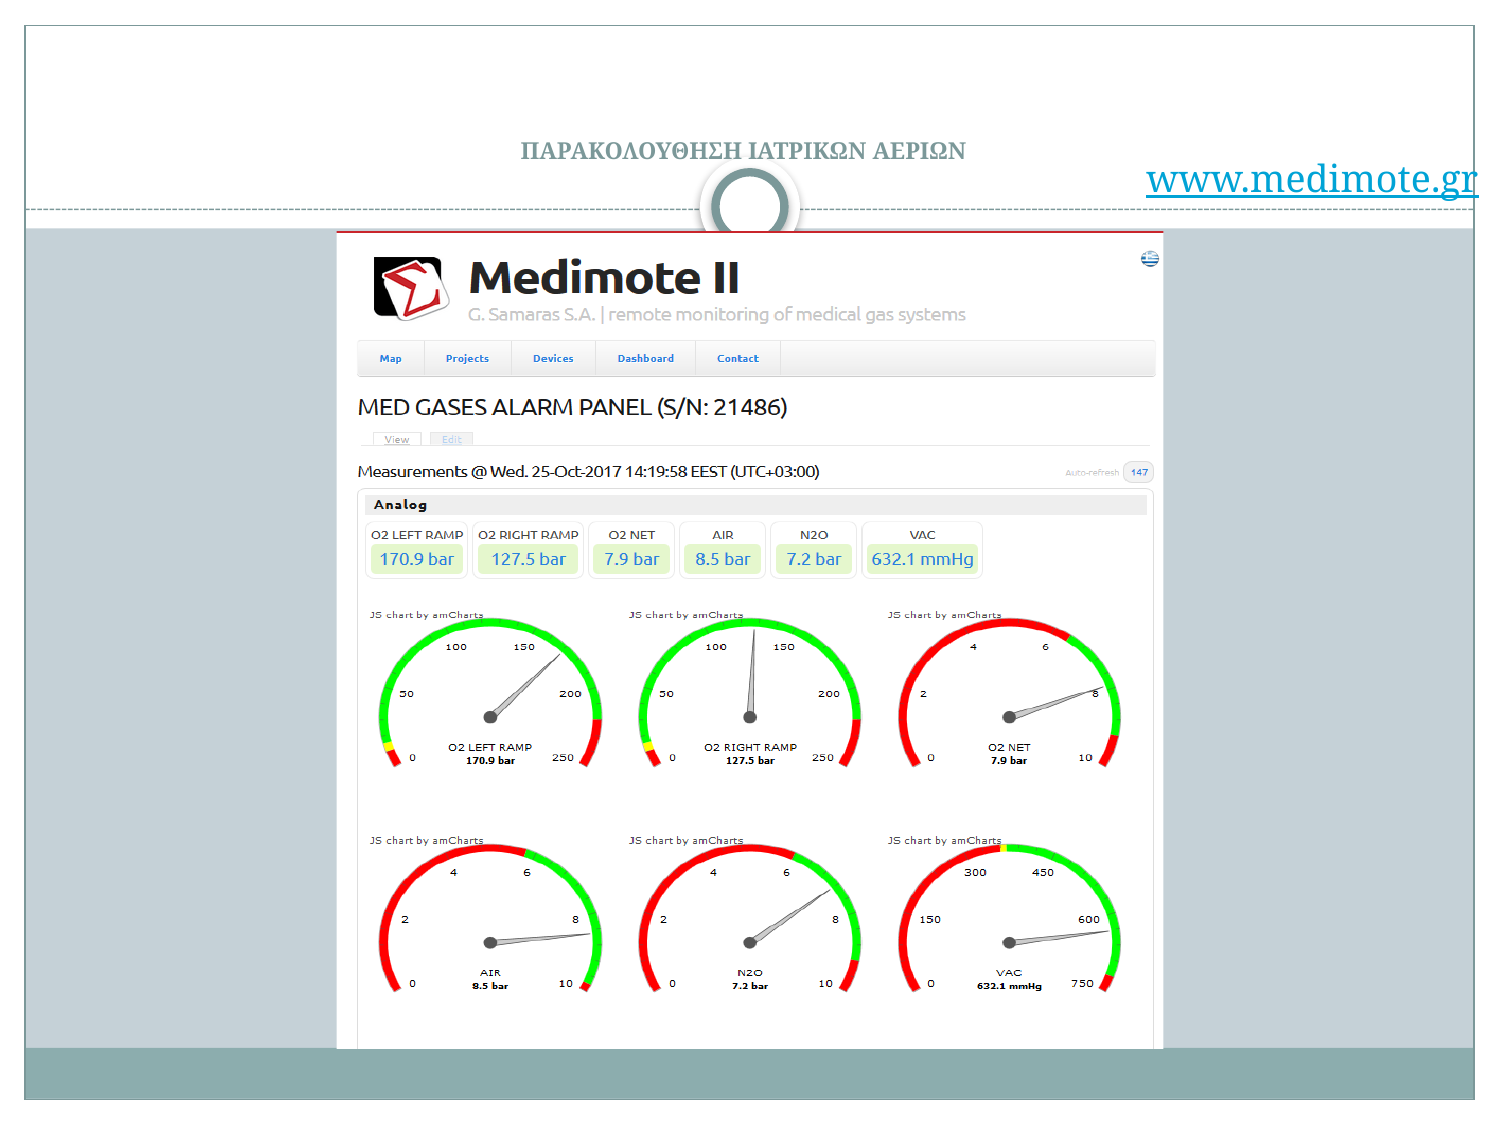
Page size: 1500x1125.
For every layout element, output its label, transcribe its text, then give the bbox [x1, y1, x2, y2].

title ΠΑΡΑΚΟΛΟΥΘΗΣΗ ΙΑΤΡΙΚΩΝ ΑΕΡΙΩΝ [49, 100, 1450, 197]
text_box www.medimote.gr [1131, 147, 1494, 214]
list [336, 231, 1164, 1050]
